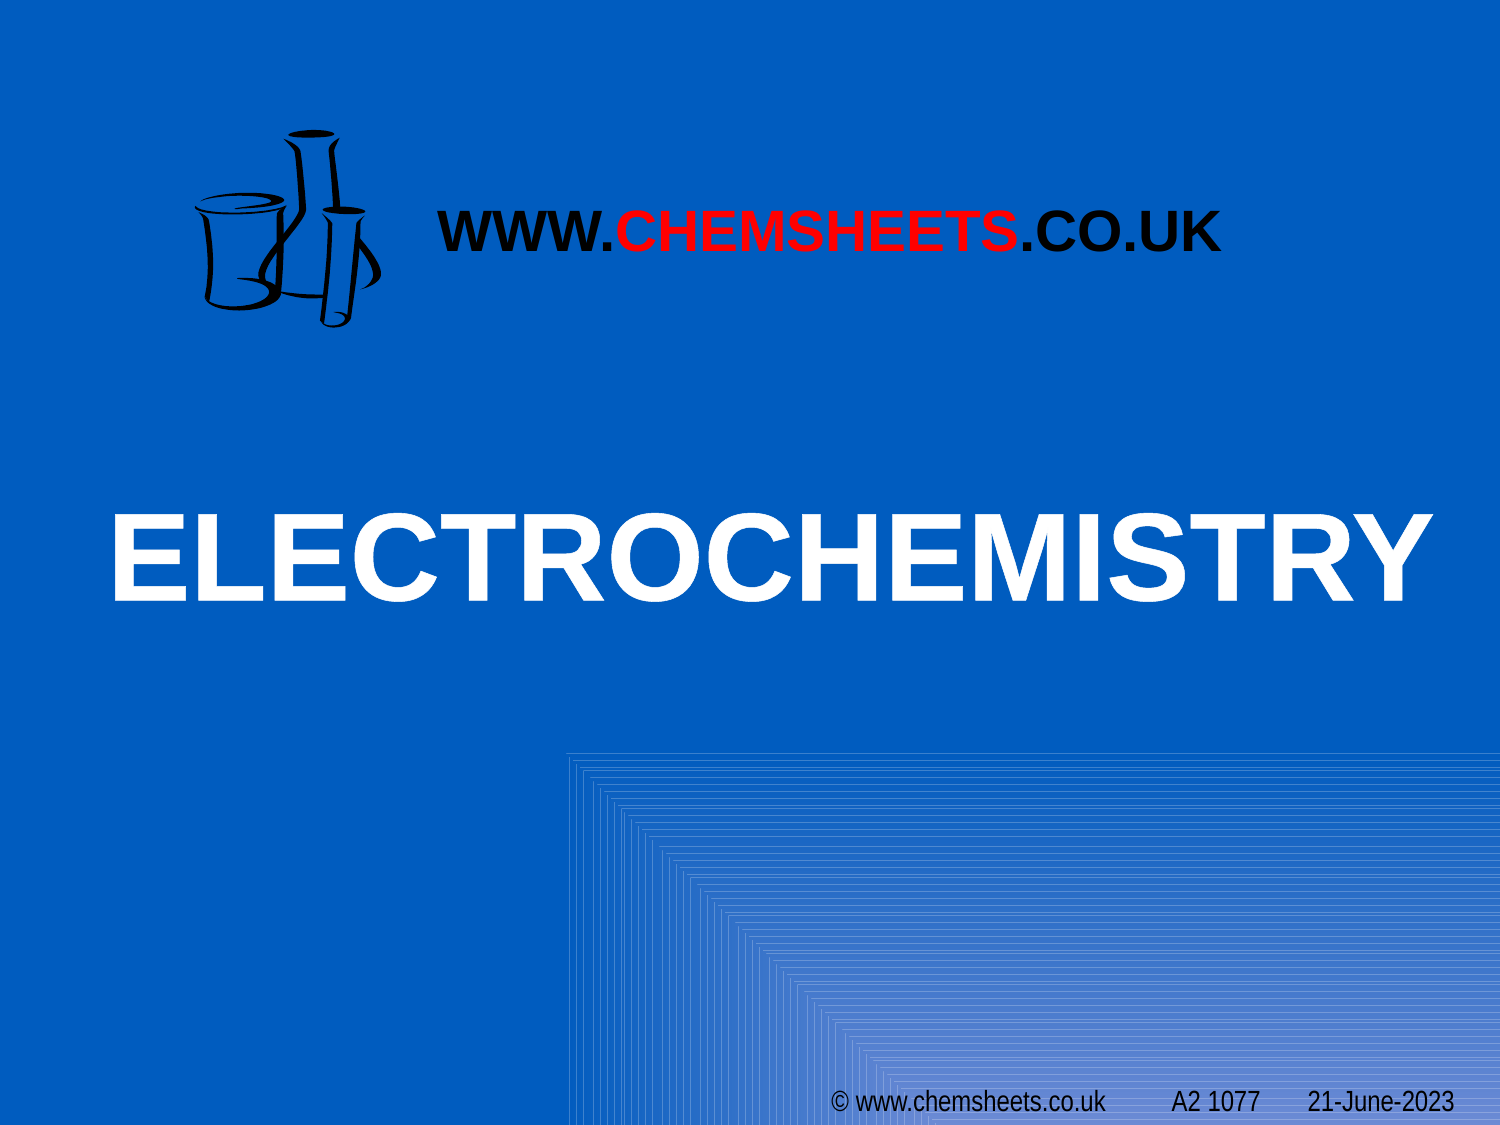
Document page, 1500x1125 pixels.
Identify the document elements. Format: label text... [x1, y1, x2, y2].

text_box ELECTROCHEMISTRY [80, 467, 1463, 633]
text_box www.CHEMSHEETS.co.uk [390, 185, 1372, 271]
text_box © www.chemsheets.co.uk A2 1077 21-June-2023 [714, 1074, 1471, 1125]
picture [194, 129, 385, 328]
